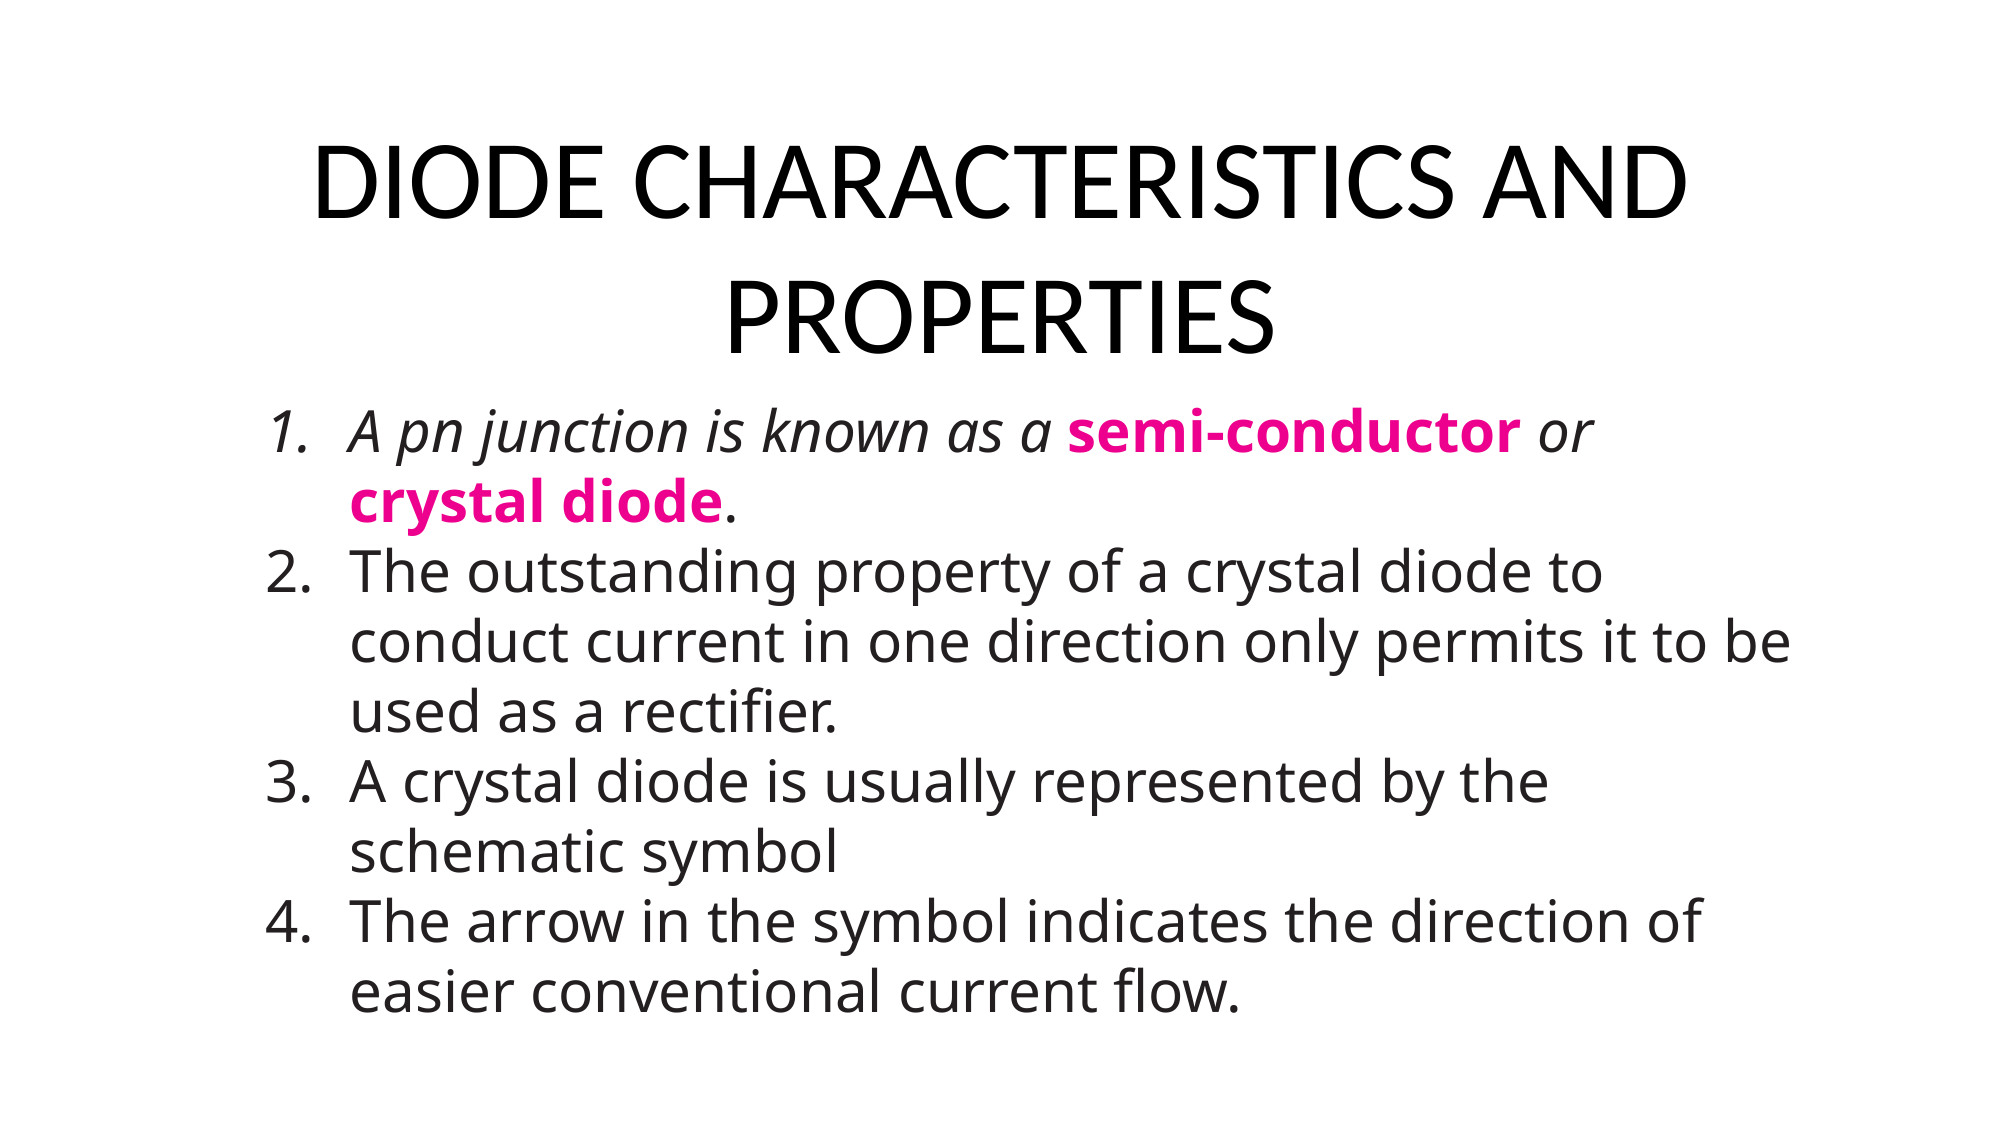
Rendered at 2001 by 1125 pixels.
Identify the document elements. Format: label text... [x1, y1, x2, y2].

text_box DIODE CHARACTERISTICS AND PROPERTIES [120, 98, 1882, 384]
text_box A pn junction is known as a semi-conductor or crystal diode. The outstanding property of a crystal diode to conduct current in one direction only permits it to be used as a rectifier. A crystal diode is usually represented by the schematic symbol The arrow in the symbol indicates the direction of easier conventional current flow. [250, 386, 1809, 1032]
